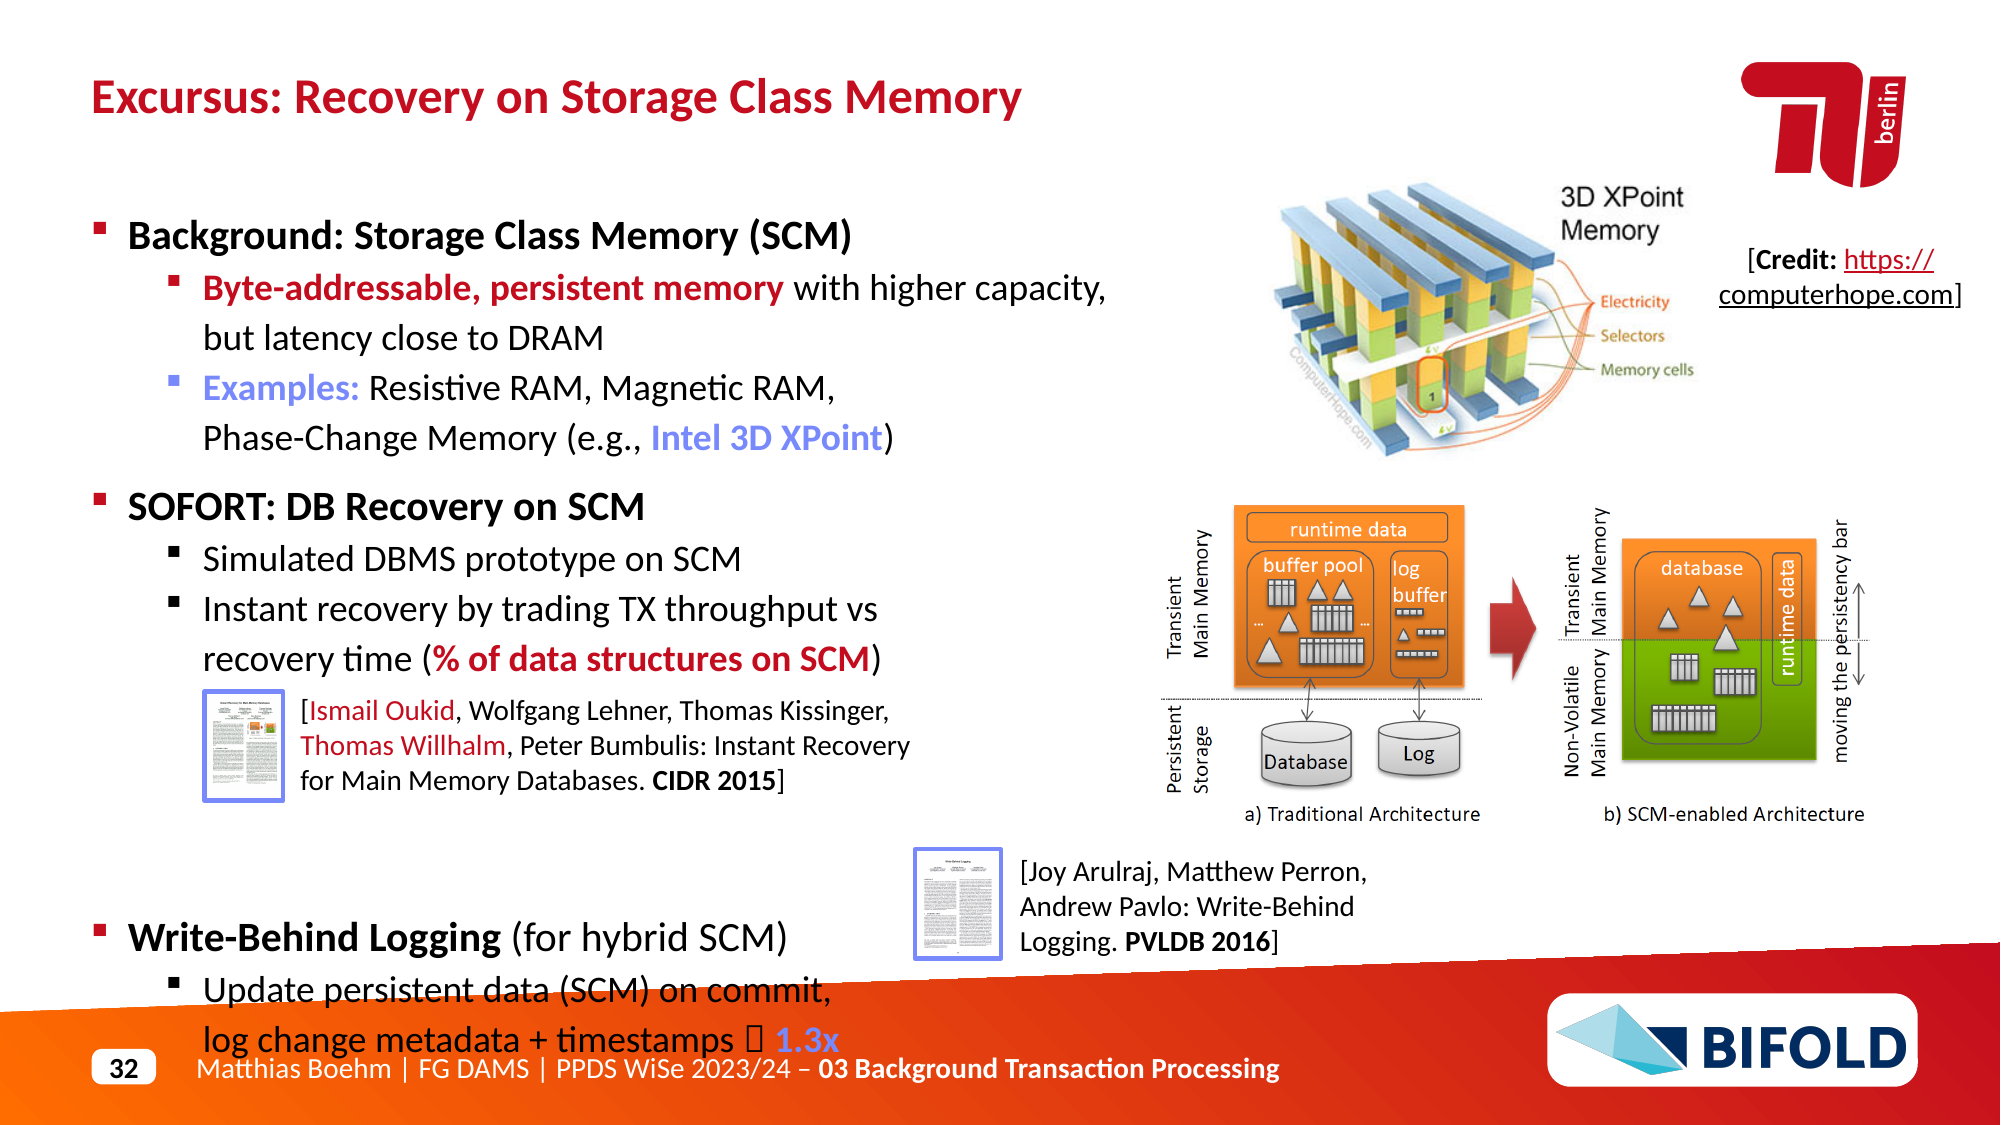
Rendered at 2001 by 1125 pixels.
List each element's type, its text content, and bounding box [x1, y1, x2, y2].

picture [1268, 176, 1699, 461]
picture [1556, 1004, 1906, 1075]
text_box [Ismail Oukid, Wolfgang Lehner, Thomas Kissinger, Thomas Willhalm, Peter Bumbulis: Instant Recovery for Main Memory Databases. CIDR 2015] [300, 683, 922, 804]
text_box [Joy Arulraj, Matthew Perron, Andrew Pavlo: Write-Behind Logging. PVLDB 2016] [1019, 844, 1411, 965]
text_box [Credit: https:// computerhope.com] [1699, 232, 2000, 318]
list Excursus: Recovery on Storage Class Memory [91, 65, 1455, 183]
picture [917, 851, 999, 957]
picture [1156, 498, 1876, 830]
picture [1741, 62, 1906, 188]
picture [206, 693, 282, 799]
list Background: Storage Class Memory (SCM) Byte-addressable, persistent memory with higher capacity, but latency close to DRAM Examples: Resistive RAM, Magnetic RAM, Phase-Change Memory (e.g., Intel 3D XPoint) SOFORT: DB Recovery on SCM Simulated DBMS prototype on SCM Instant recovery by trading TX throughput vs recovery time (% of data structures on SCM) Write-Behind Logging (for hybrid SCM) Update persistent data (SCM) on commit, log change metadata + timestamps  1.3x [90, 208, 1908, 948]
